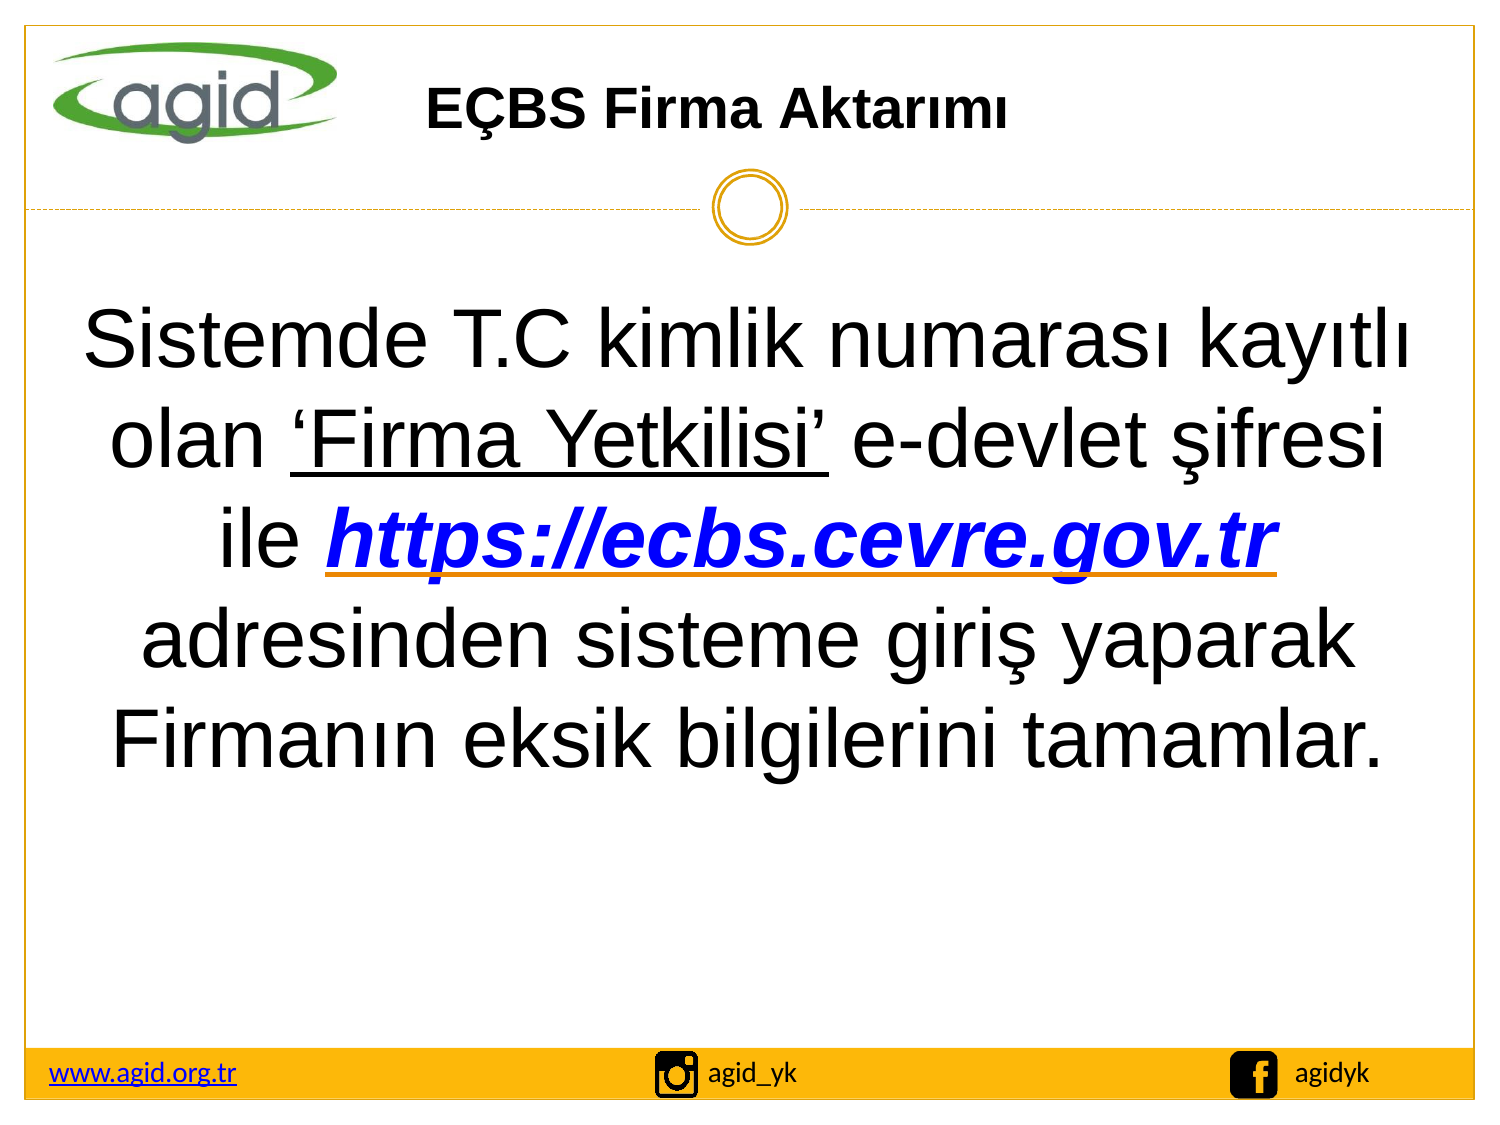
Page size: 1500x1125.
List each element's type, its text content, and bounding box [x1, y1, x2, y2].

footer agid_yk [705, 1058, 801, 1125]
picture [53, 42, 337, 144]
picture [655, 1051, 703, 1098]
text_box www.agid.org.tr [46, 1058, 243, 1089]
text_box agidyk [1292, 1058, 1374, 1089]
picture [1229, 1051, 1278, 1099]
title Sistemde T.C kimlik numarası kayıtlı olan ‘Firma Yetkilisi’ e-devlet şifresi ile https://ecbs.cevre.gov.tr adresinden sisteme giriş yaparak Firmanın eksik bilgilerini tamamlar. [76, 282, 1419, 785]
text_box EÇBS Firma Aktarımı [423, 67, 1012, 140]
